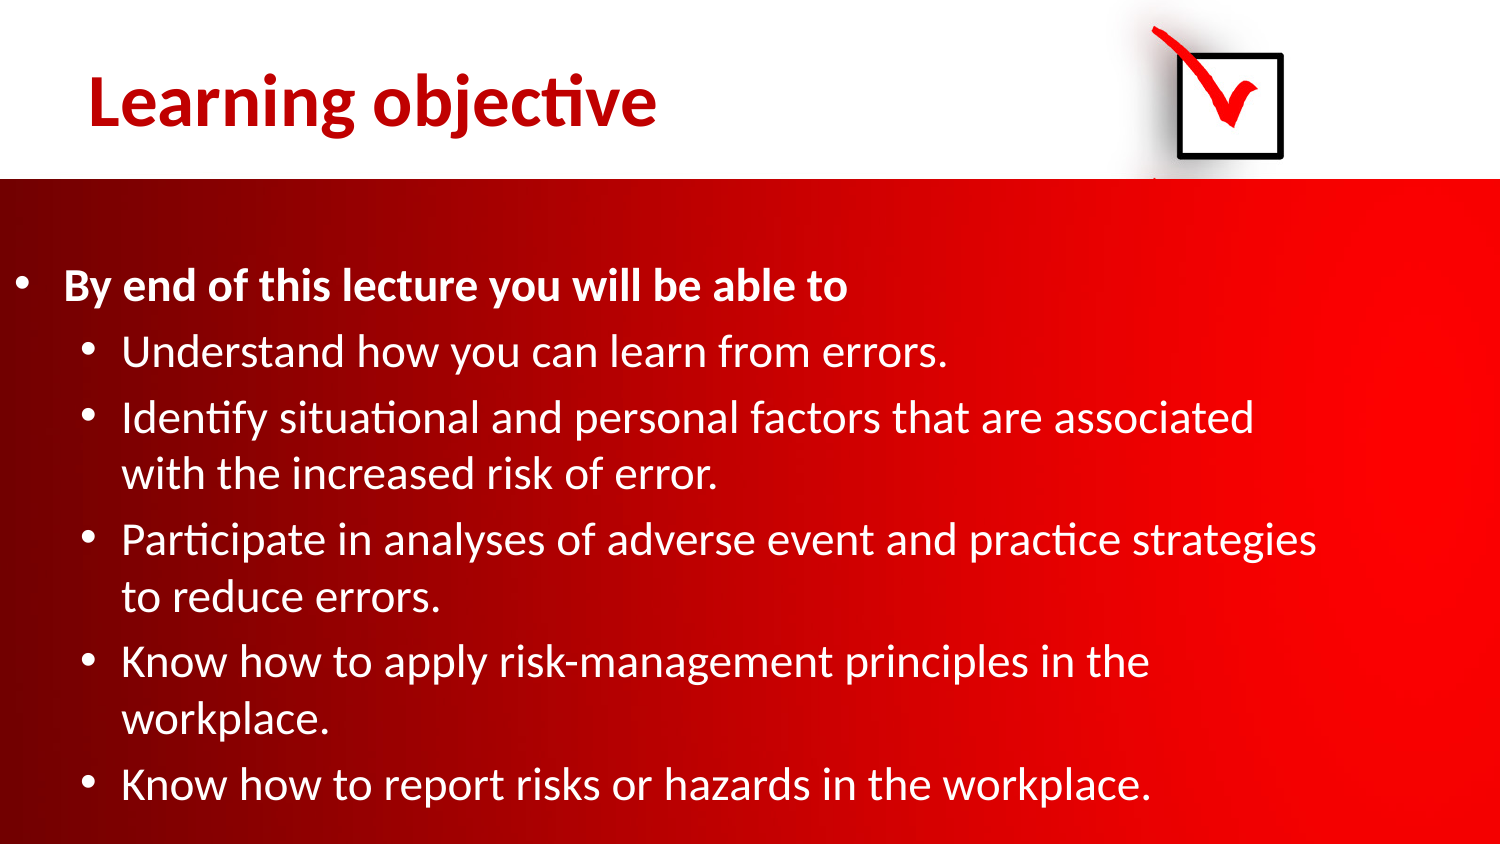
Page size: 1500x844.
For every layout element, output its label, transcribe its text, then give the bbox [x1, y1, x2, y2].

title Learning objective [73, 21, 1427, 172]
list By end of this lecture you will be able to Understand how you can learn from errors. Identify situational and personal factors that are associated with the increased risk of error. Participate in analyses of adverse event and practice strategies to reduce errors. Know how to apply risk-management principles in the workplace. Know how to report risks or hazards in the workplace. [0, 246, 1352, 823]
picture [0, 0, 1500, 844]
